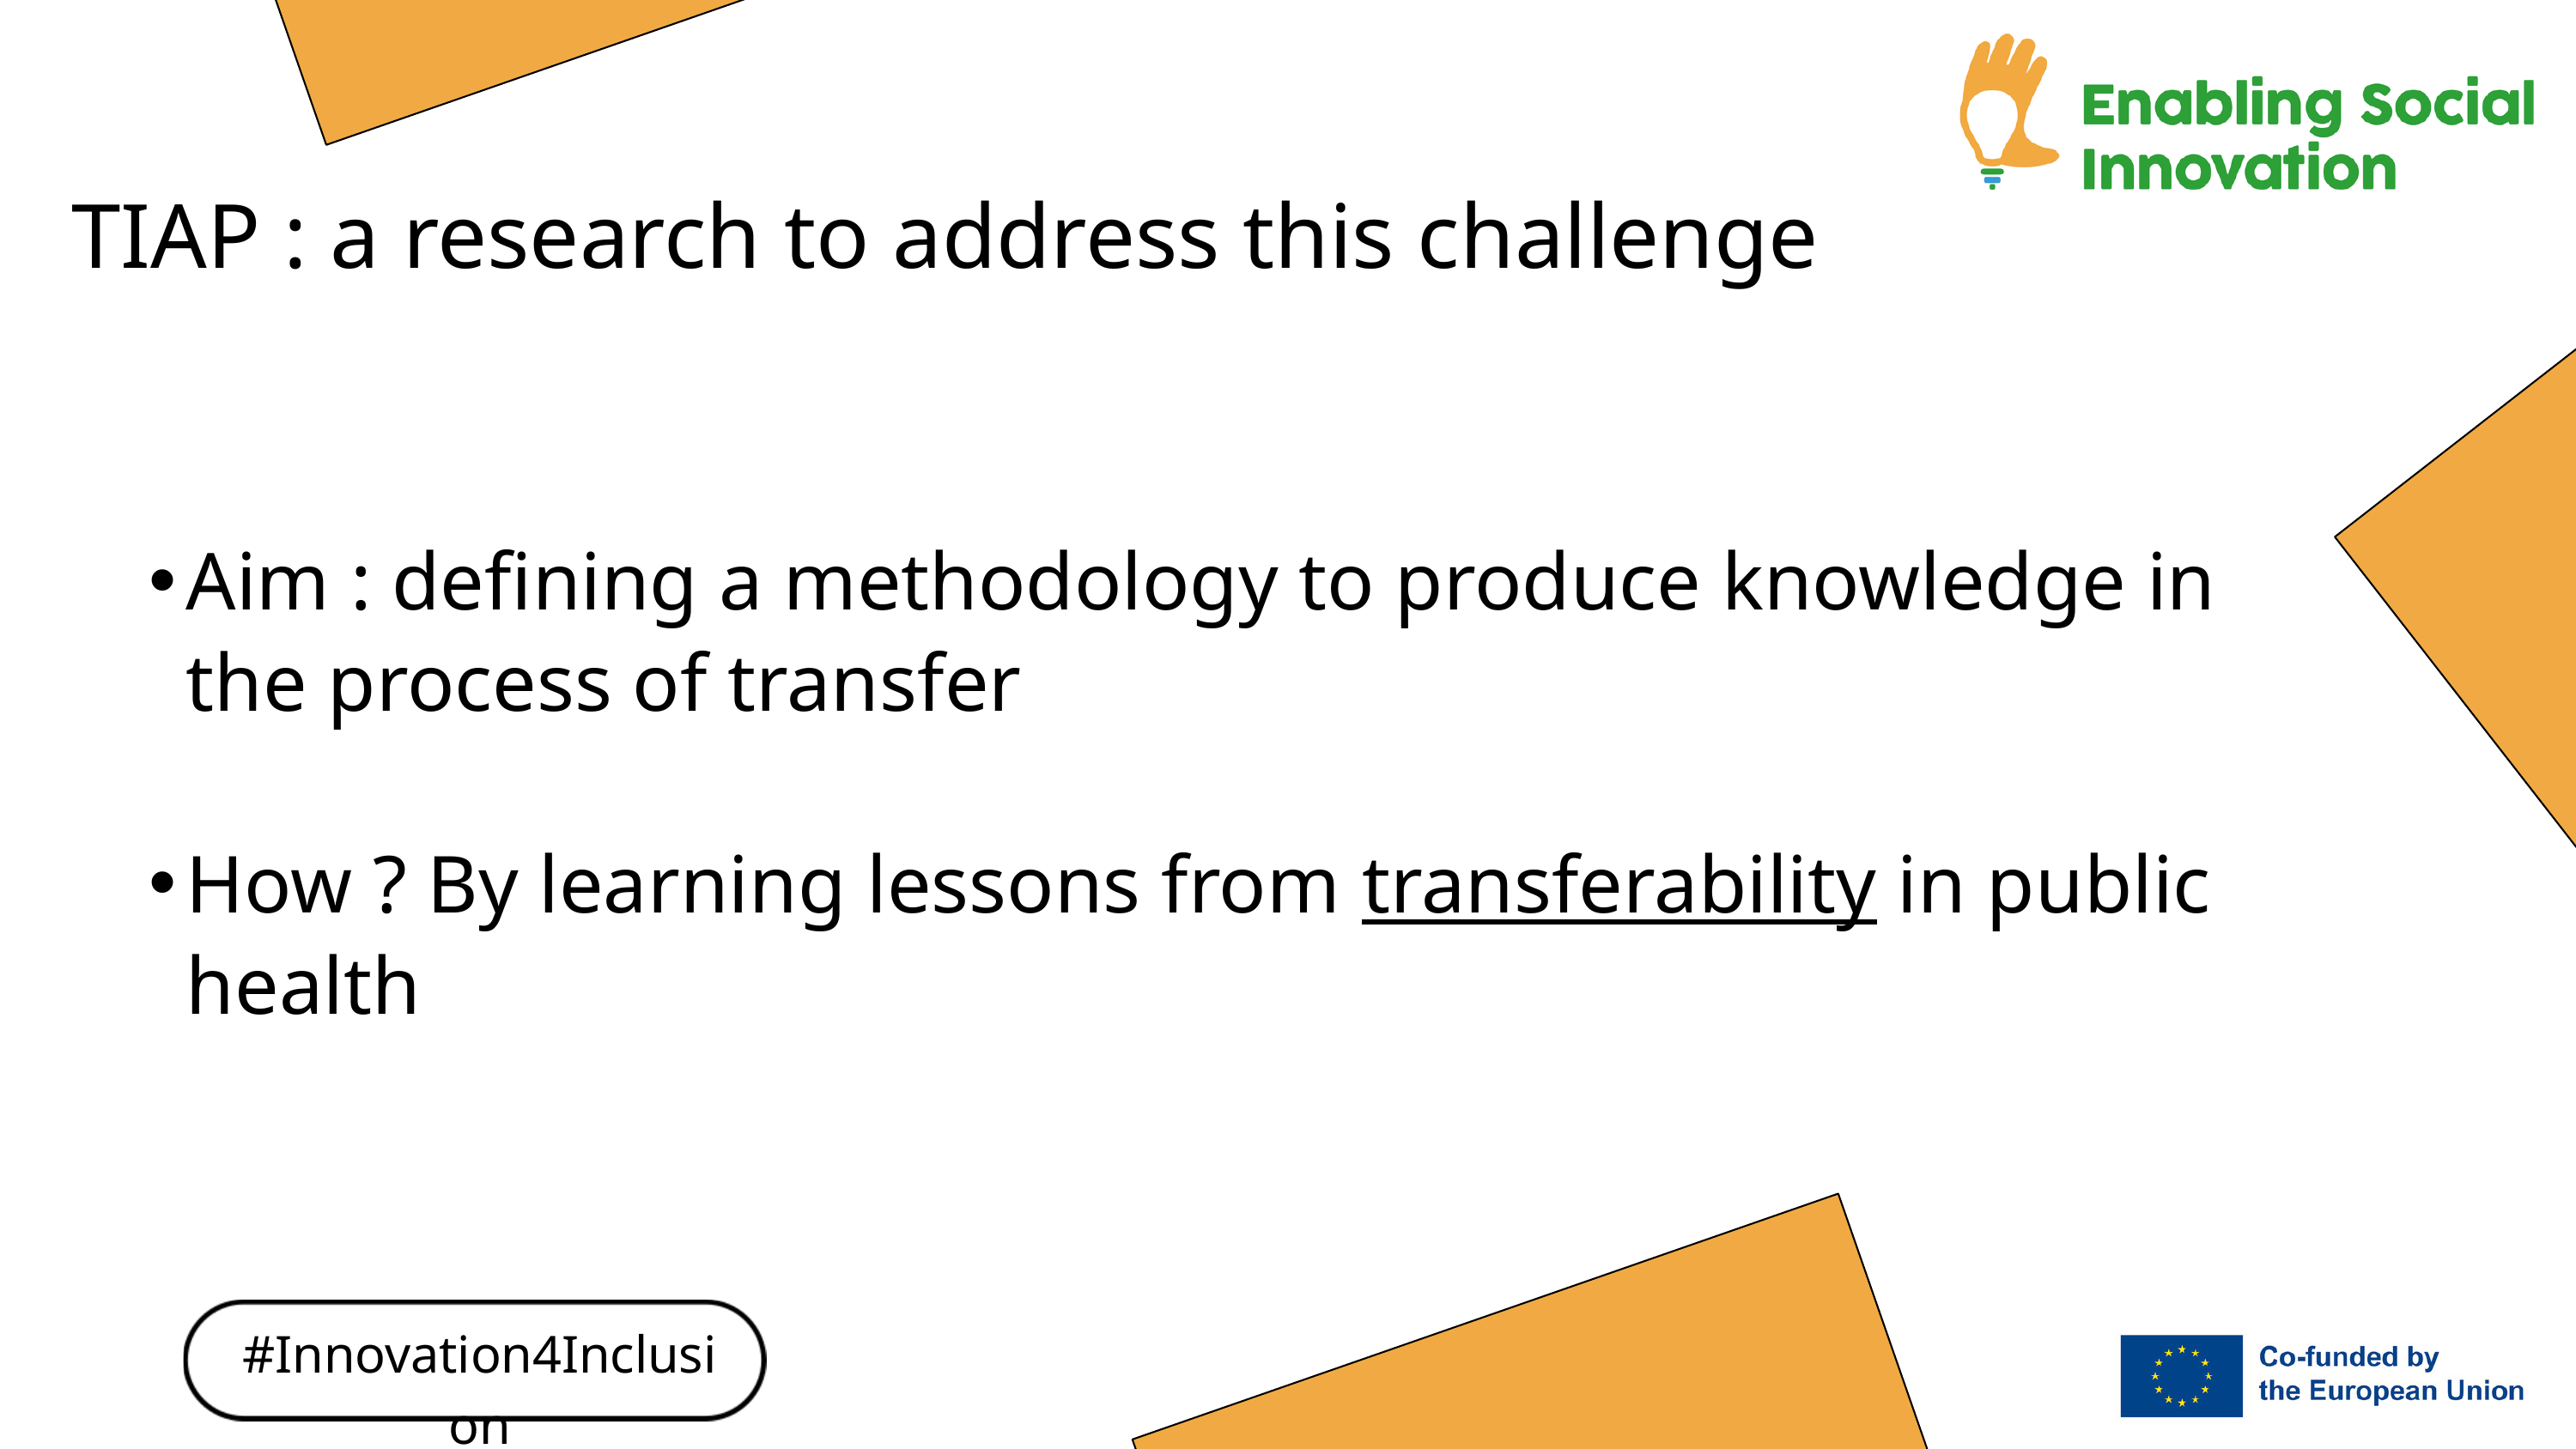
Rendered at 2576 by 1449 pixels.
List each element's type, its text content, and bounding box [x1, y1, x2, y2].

text_box #Innovation4Inclusion [229, 1312, 730, 1449]
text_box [2390, 423, 2576, 1172]
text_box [1959, 33, 2534, 190]
text_box [183, 1300, 768, 1422]
text_box Aim : defining a methodology to produce knowledge in the process of transfer How ? By learning lessons from transferability in public health [111, 524, 2336, 1334]
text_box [2115, 1330, 2555, 1422]
text_box TIAP : a research to address this challenge [71, 162, 2029, 287]
